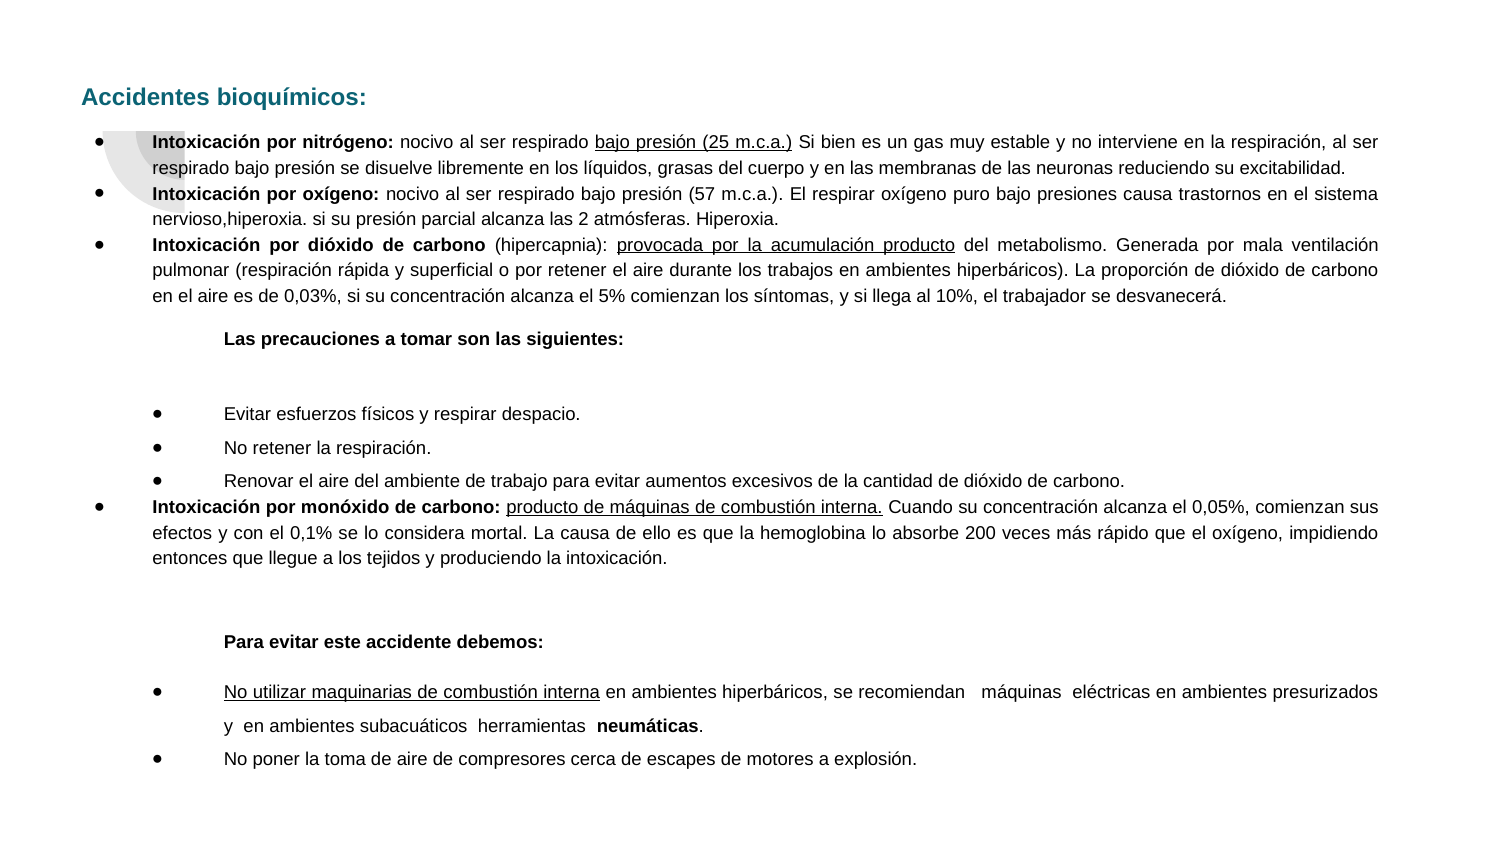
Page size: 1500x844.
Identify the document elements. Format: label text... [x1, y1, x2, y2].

list Accidentes bioquímicos: Intoxicación por nitrógeno: nocivo al ser respirado bajo presión (25 m.c.a.) Si bien es un gas muy estable y no interviene en la respiración, al ser respirado bajo presión se disuelve libremente en los líquidos, grasas del cuerpo y en las membranas de las neuronas reduciendo su excitabilidad. Intoxicación por oxígeno: nocivo al ser respirado bajo presión (57 m.c.a.). El respirar oxígeno puro bajo presiones causa trastornos en el sistema nervioso,hiperoxia. si su presión parcial alcanza las 2 atmósferas. Hiperoxia. Intoxicación por dióxido de carbono (hipercapnia): provocada por la acumulación producto del metabolismo. Generada por mala ventilación pulmonar (respiración rápida y superficial o por retener el aire durante los trabajos en ambientes hiperbáricos). La proporción de dióxido de carbono en el aire es de 0,03%, si su concentración alcanza el 5% comienzan los síntomas, y si llega al 10%, el trabajador se desvanecerá. Las precauciones a tomar son las siguientes: Evitar esfuerzos físicos y respirar despacio. No retener la respiración. Renovar el aire del ambiente de trabajo para evitar aumentos excesivos de la cantidad de dióxido de carbono. Intoxicación por monóxido de carbono: producto de máquinas de combustión interna. Cuando su concentración alcanza el 0,05%, comienzan sus efectos y con el 0,1% se lo considera mortal. La causa de ello es que la hemoglobina lo absorbe 200 veces más rápido que el oxígeno, impidiendo entonces que llegue a los tejidos y produciendo la intoxicación. Para evitar este accidente debemos: No utilizar maquinarias de combustión interna en ambientes hiperbáricos, se recomiendan máquinas eléctricas en ambientes presurizados y en ambientes subacuáticos herramientas neumáticas. No poner la toma de aire de compresores cerca de escapes de motores a explosión. [66, 61, 1394, 793]
